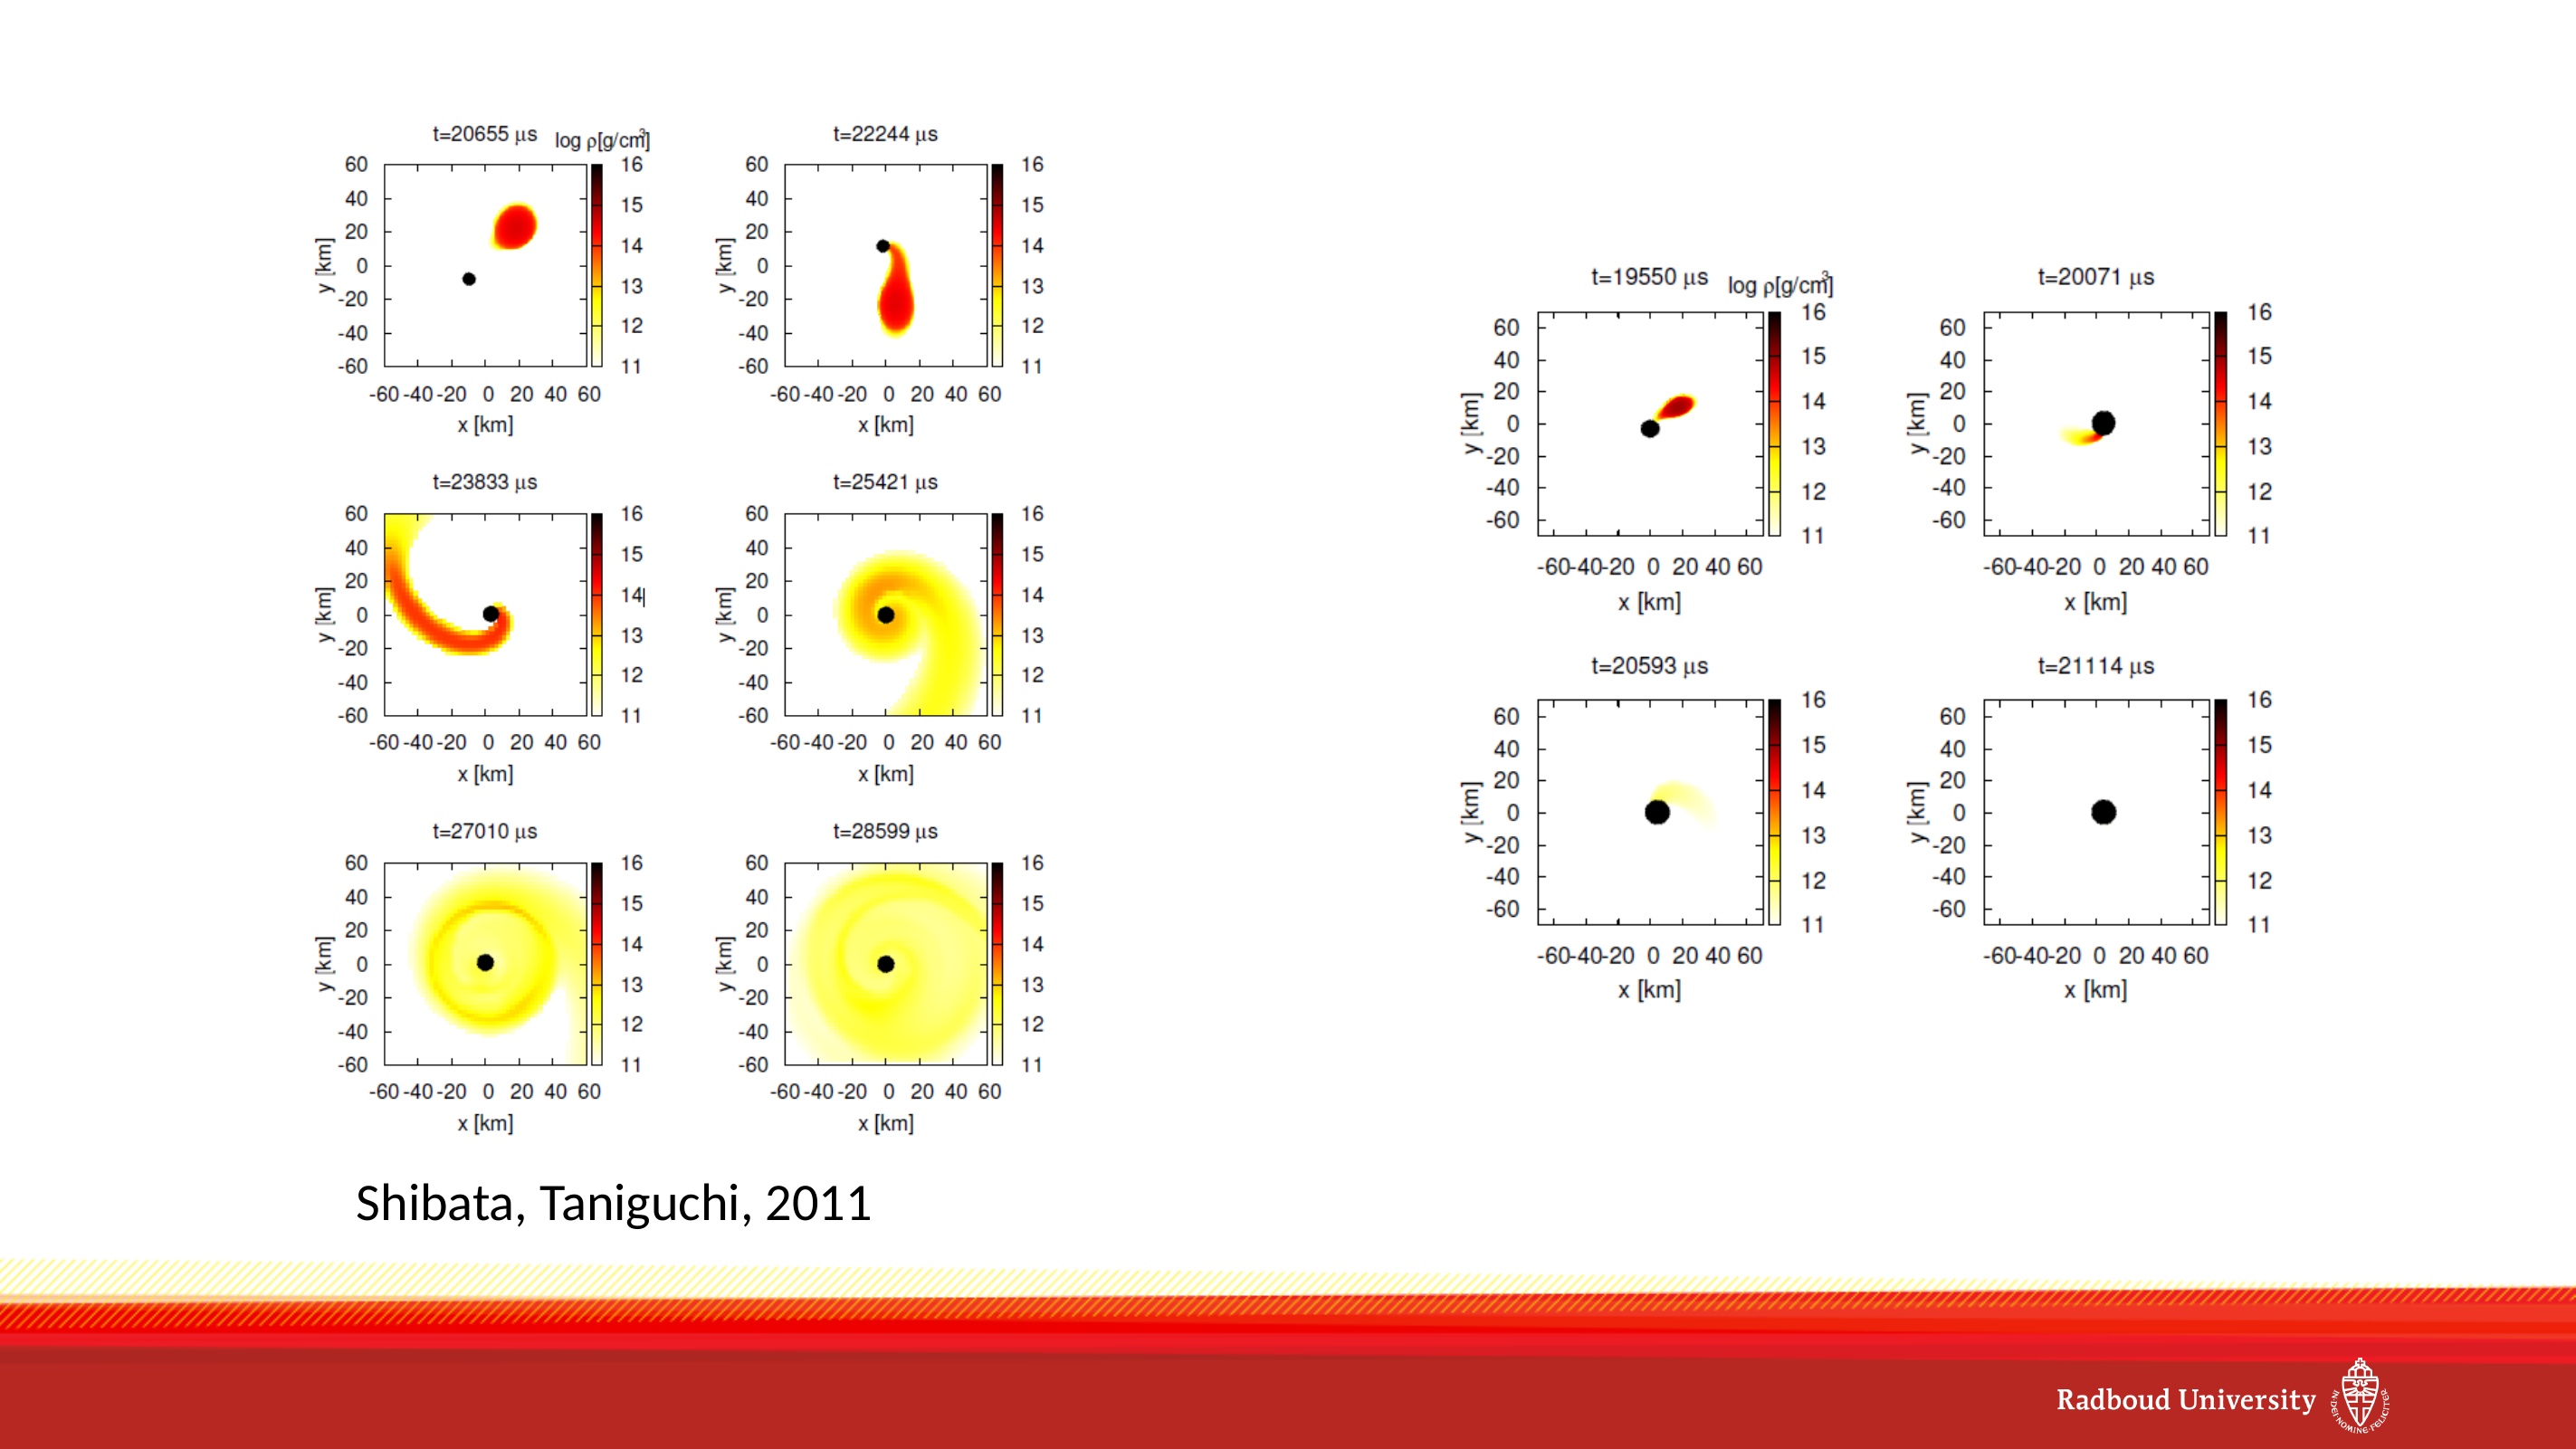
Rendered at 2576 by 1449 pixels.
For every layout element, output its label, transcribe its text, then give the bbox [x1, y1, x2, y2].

text_box Shibata, Taniguchi, 2011 [343, 1170, 887, 1238]
picture [0, 0, 2576, 1449]
